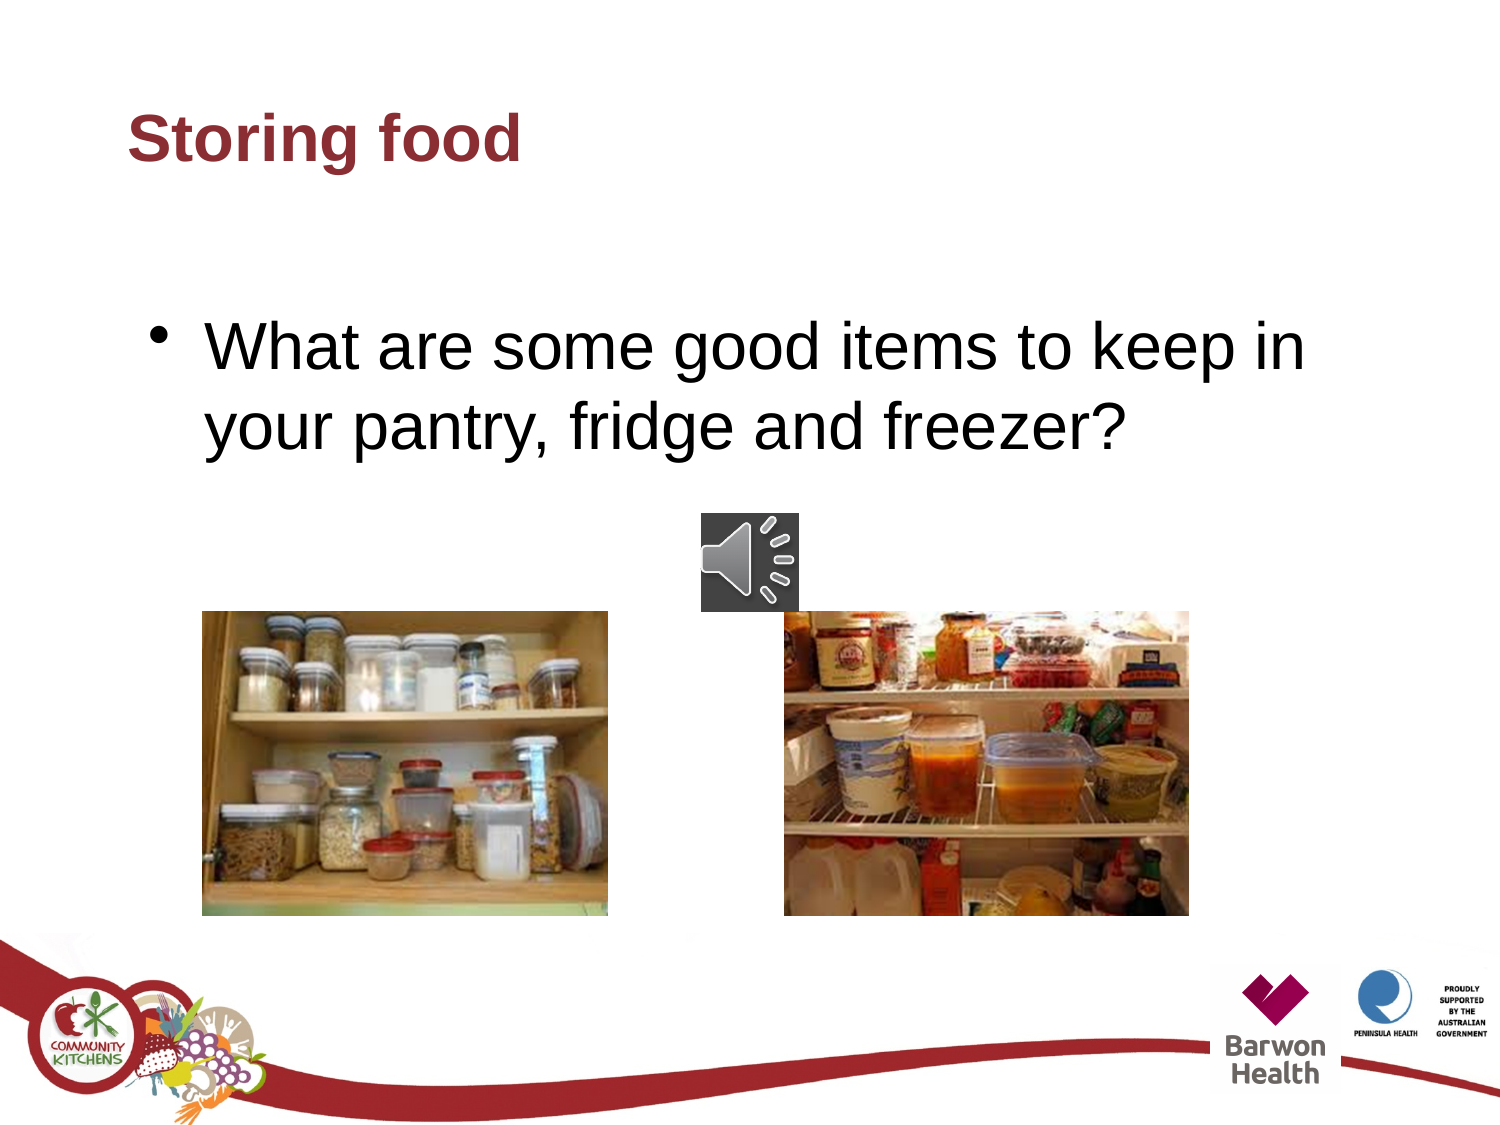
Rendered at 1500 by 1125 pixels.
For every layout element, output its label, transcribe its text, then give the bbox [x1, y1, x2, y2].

picture [202, 611, 608, 916]
picture [0, 933, 1500, 1125]
list What are some good items to keep in your pantry, fridge and freezer? [132, 295, 1367, 883]
picture [699, 512, 1189, 916]
text_box Storing Food [74, 0, 1425, 218]
title Storing food [112, 90, 1347, 180]
